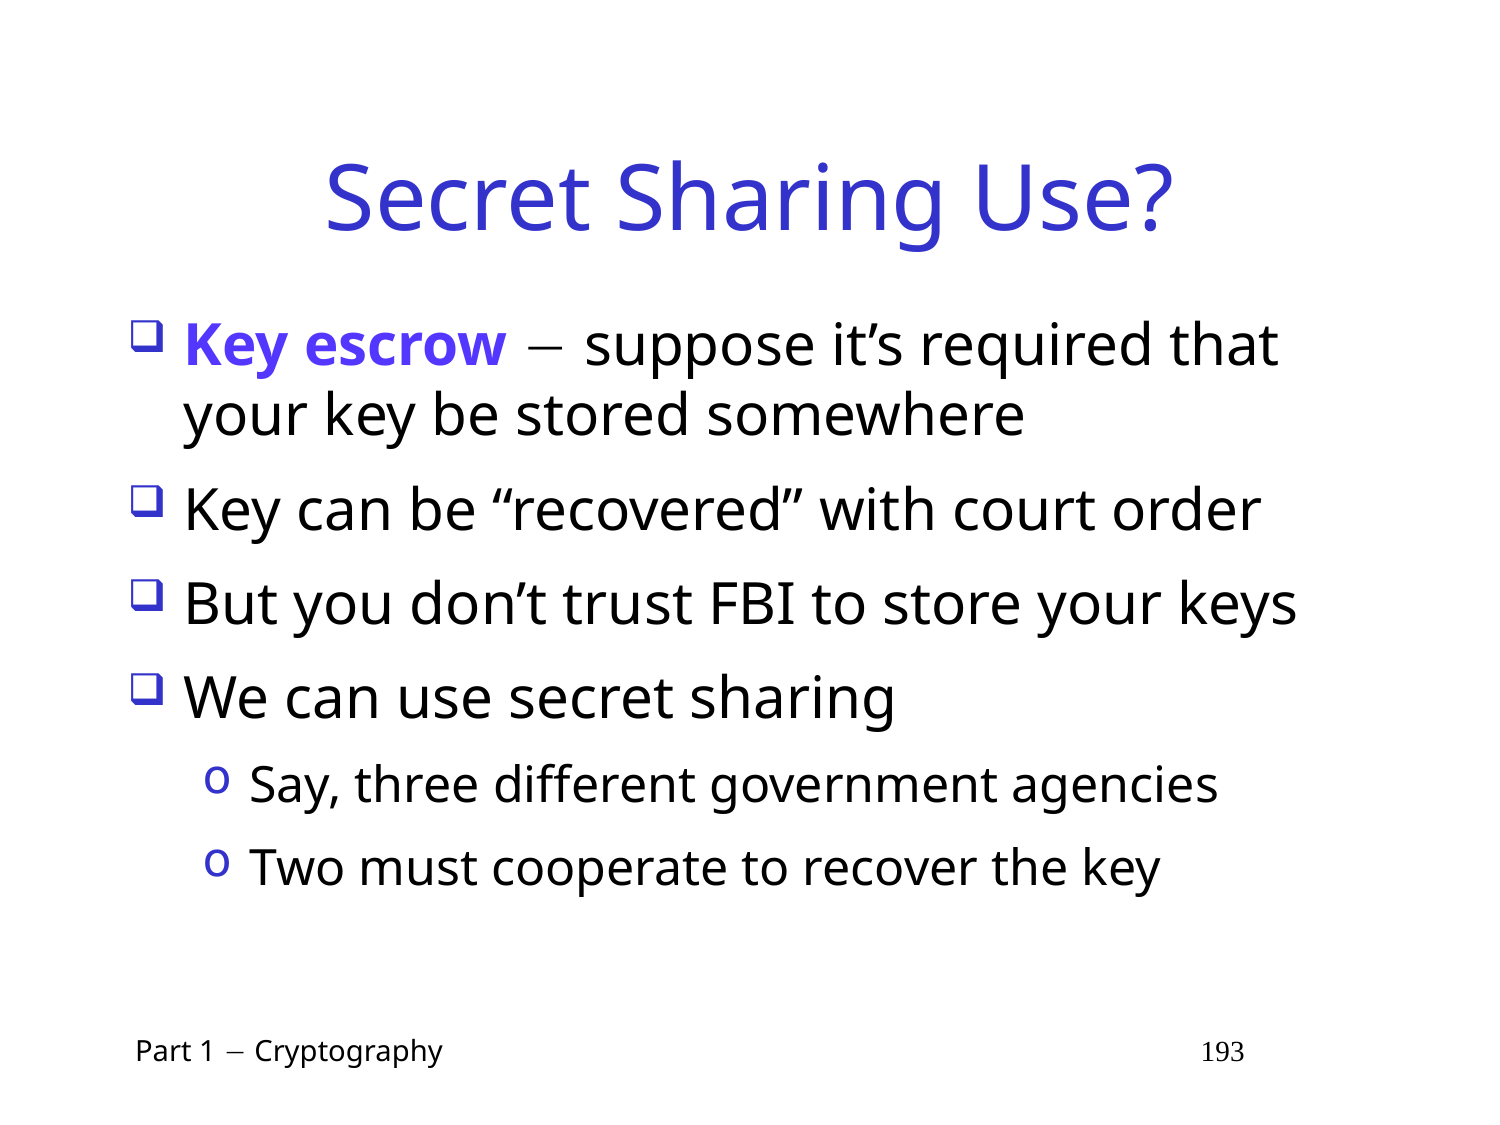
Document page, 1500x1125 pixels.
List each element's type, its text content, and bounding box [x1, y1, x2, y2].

list Key escrow  suppose it’s required that your key be stored somewhere Key can be “recovered” with court order But you don’t trust FBI to store your keys We can use secret sharing Say, three different government agencies Two must cooperate to recover the key [112, 299, 1388, 976]
title Secret Sharing Use? [112, 99, 1388, 288]
footer Part 1  Cryptography 193 [112, 1024, 1401, 1101]
